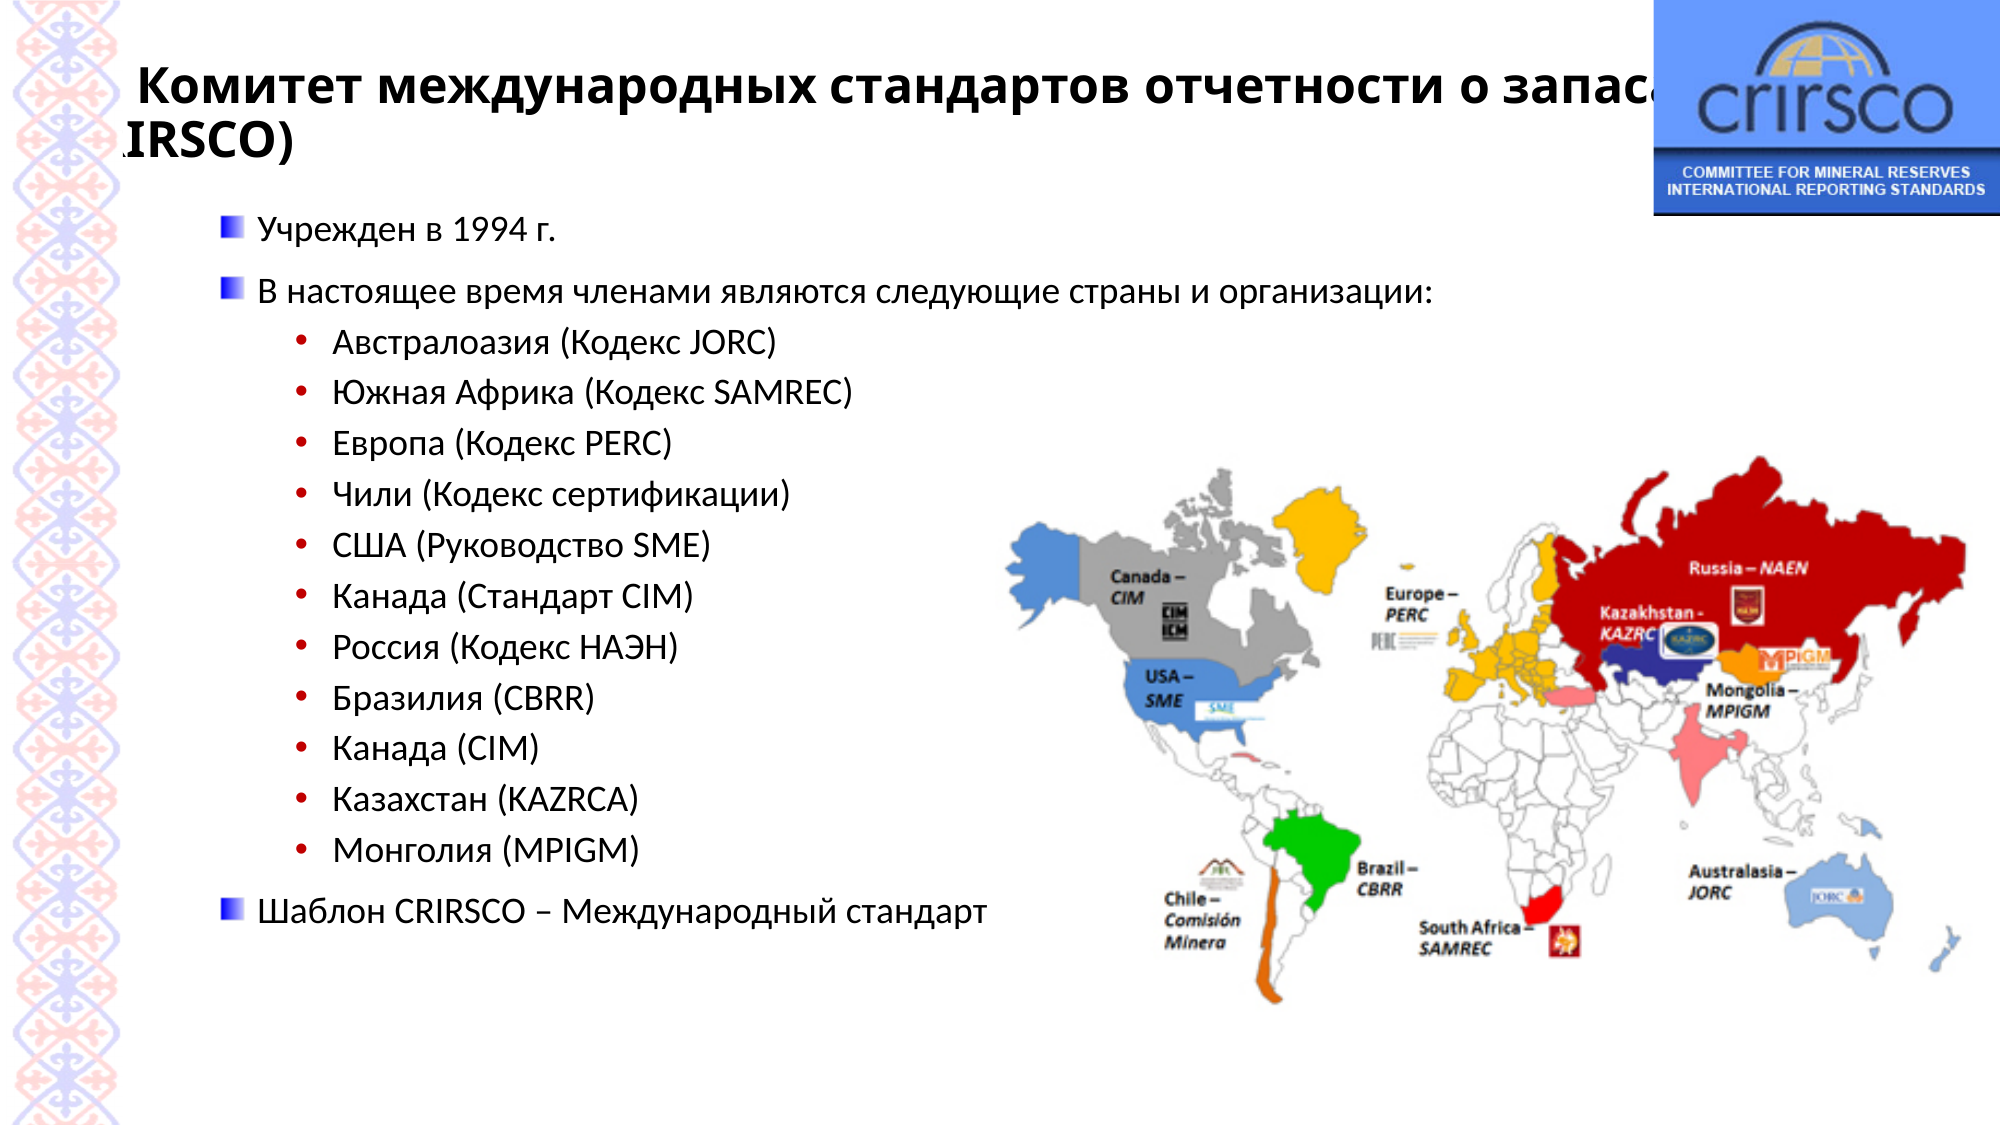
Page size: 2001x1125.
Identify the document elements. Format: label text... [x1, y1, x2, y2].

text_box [0, 505, 627, 622]
picture [1653, 0, 2000, 216]
title Комитет международных стандартов отчетности о запасах ТПИ (CRIRSCO) [123, 20, 1653, 208]
list Учрежден в 1994 г. В настоящее время членами являются следующие страны и организации: Австралоазия (Кодекс JORC) Южная Африка (Кодекс SAMREC) Европа (Кодекс PERC) Чили (Кодекс сертификации) США (Руководство SME) Канада (Стандарт CIM) Россия (Кодекс НАЭН) Бразилия (CBRR) Канада (CIM) Казахстан (KAZRCA) Монголия (MPIGM) Шаблон CRIRSCO – Международный стандарт [204, 202, 1630, 1048]
picture [995, 452, 1977, 1014]
picture [219, 214, 247, 241]
picture [219, 896, 247, 923]
picture [219, 275, 247, 302]
